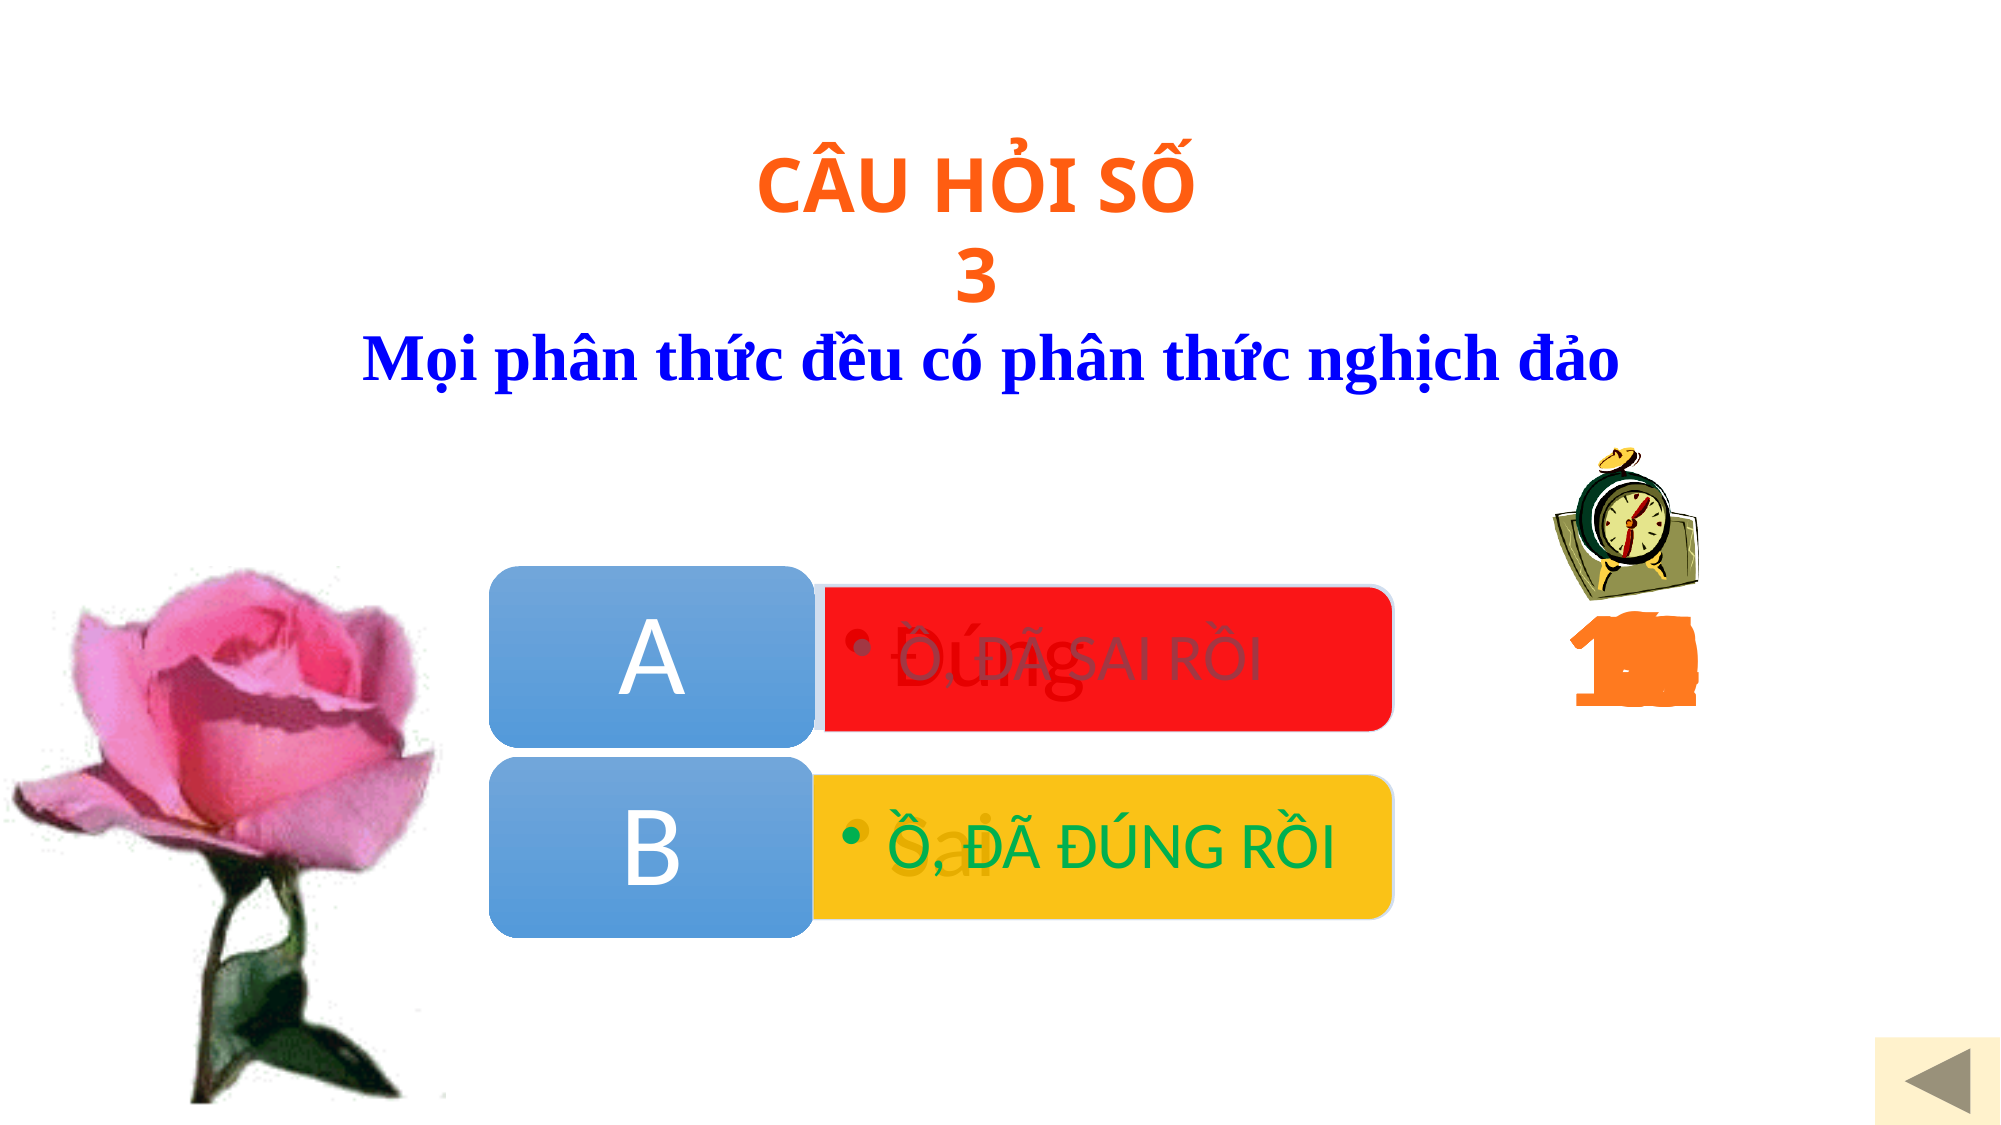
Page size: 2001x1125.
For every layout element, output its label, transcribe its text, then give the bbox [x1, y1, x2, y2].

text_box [488, 566, 1395, 748]
text_box CÂU HỎI SỐ 3 [727, 181, 1227, 274]
picture [1552, 445, 1701, 603]
picture [2, 566, 446, 1118]
text_box 15 [1508, 553, 1754, 772]
text_box [1875, 1037, 2000, 1125]
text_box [488, 756, 1395, 938]
text_box Mọi phân thức đều có phân thức nghịch đảo [348, 306, 1680, 402]
